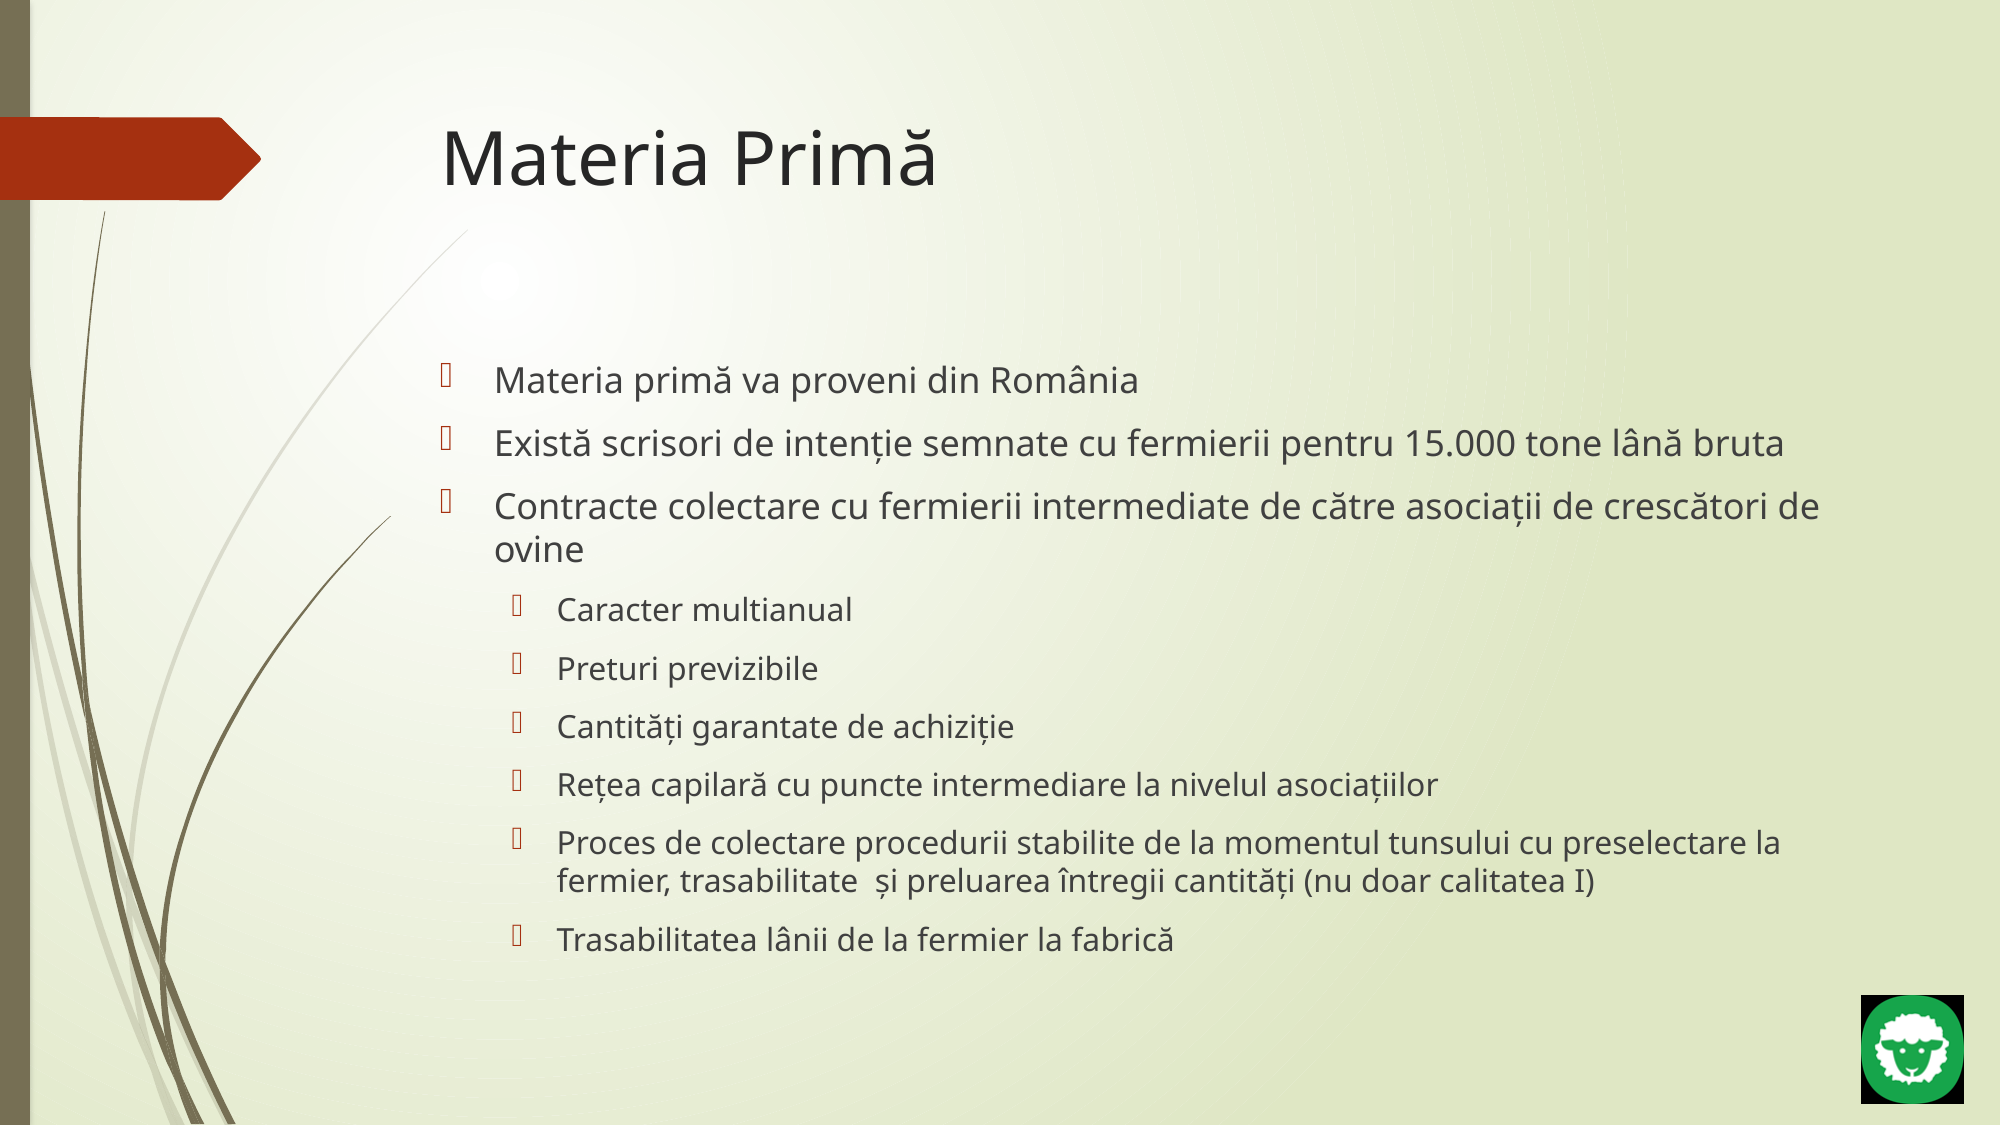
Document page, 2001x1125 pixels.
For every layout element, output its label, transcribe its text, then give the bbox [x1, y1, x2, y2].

list Materia primă va proveni din România Există scrisori de intenție semnate cu fermierii pentru 15.000 tone lână bruta Contracte colectare cu fermierii intermediate de către asociații de crescători de ovine Caracter multianual Preturi previzibile Cantități garantate de achiziție Rețea capilară cu puncte intermediare la nivelul asociațiilor Proces de colectare procedurii stabilite de la momentul tunsului cu preselectare la fermier, trasabilitate și preluarea întregii cantități (nu doar calitatea I) Trasabilitatea lânii de la fermier la fabrică [424, 350, 1888, 970]
title Materia Primă [425, 102, 1888, 313]
picture [1860, 994, 1964, 1104]
